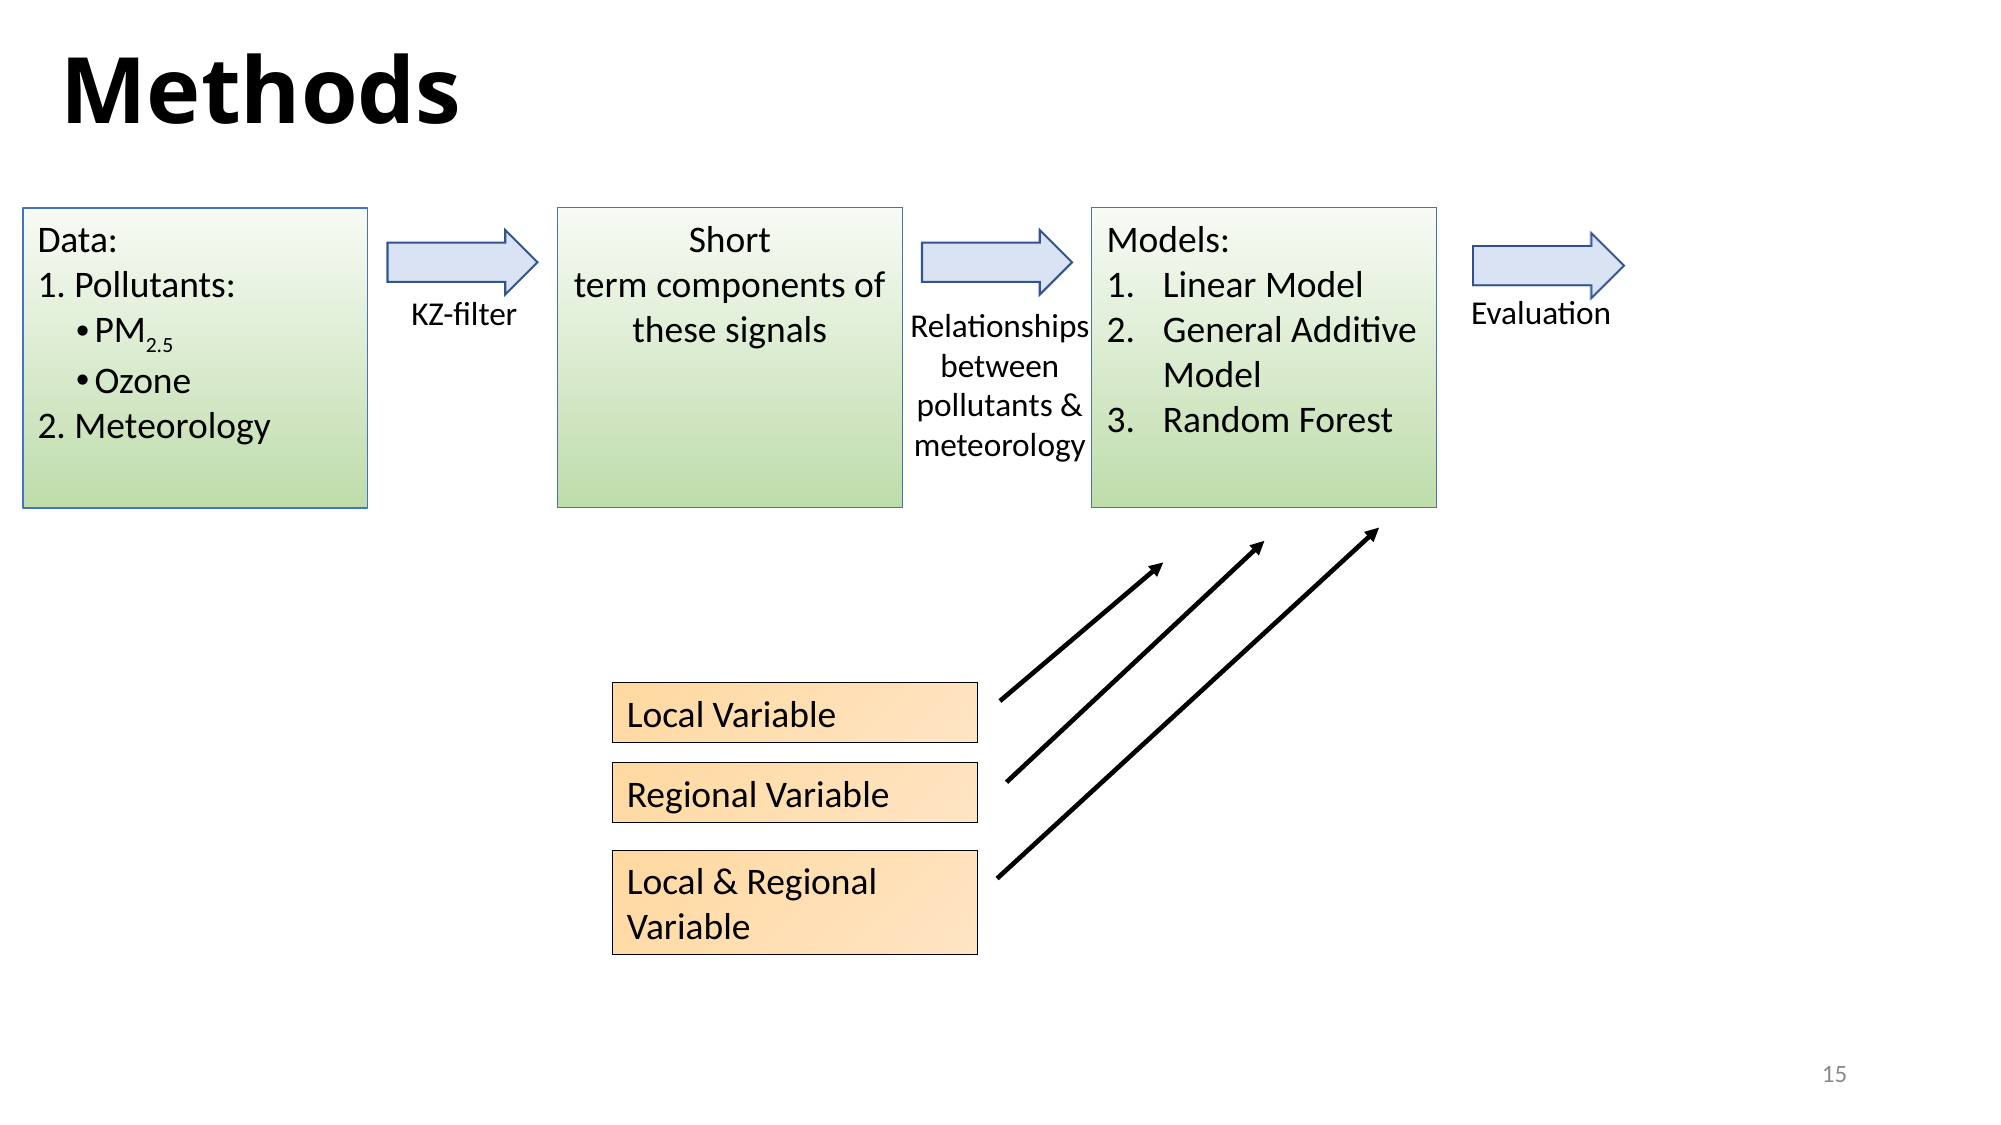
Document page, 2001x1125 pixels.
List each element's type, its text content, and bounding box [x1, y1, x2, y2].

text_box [996, 527, 1379, 879]
text_box Local & Regional Variable [612, 850, 978, 955]
text_box Relationships between pollutants & meteorology [879, 296, 1121, 471]
text_box Models: Linear Model General Additive Model Random Forest [1091, 254, 1437, 508]
text_box KZ-filter [367, 284, 562, 340]
picture [1472, 229, 1626, 301]
text_box Data: 1. Pollutants: PM2.5 Ozone 2. Meteorology [22, 207, 368, 508]
text_box [386, 254, 539, 284]
text_box Evaluation [1450, 283, 1633, 339]
text_box [920, 254, 1074, 296]
text_box Methods [45, 36, 1771, 254]
text_box Regional Variable [612, 762, 978, 823]
text_box Short term components of these signals [557, 254, 903, 508]
slide_number 15 [1412, 1042, 1863, 1103]
text_box Local Variable [612, 682, 978, 743]
